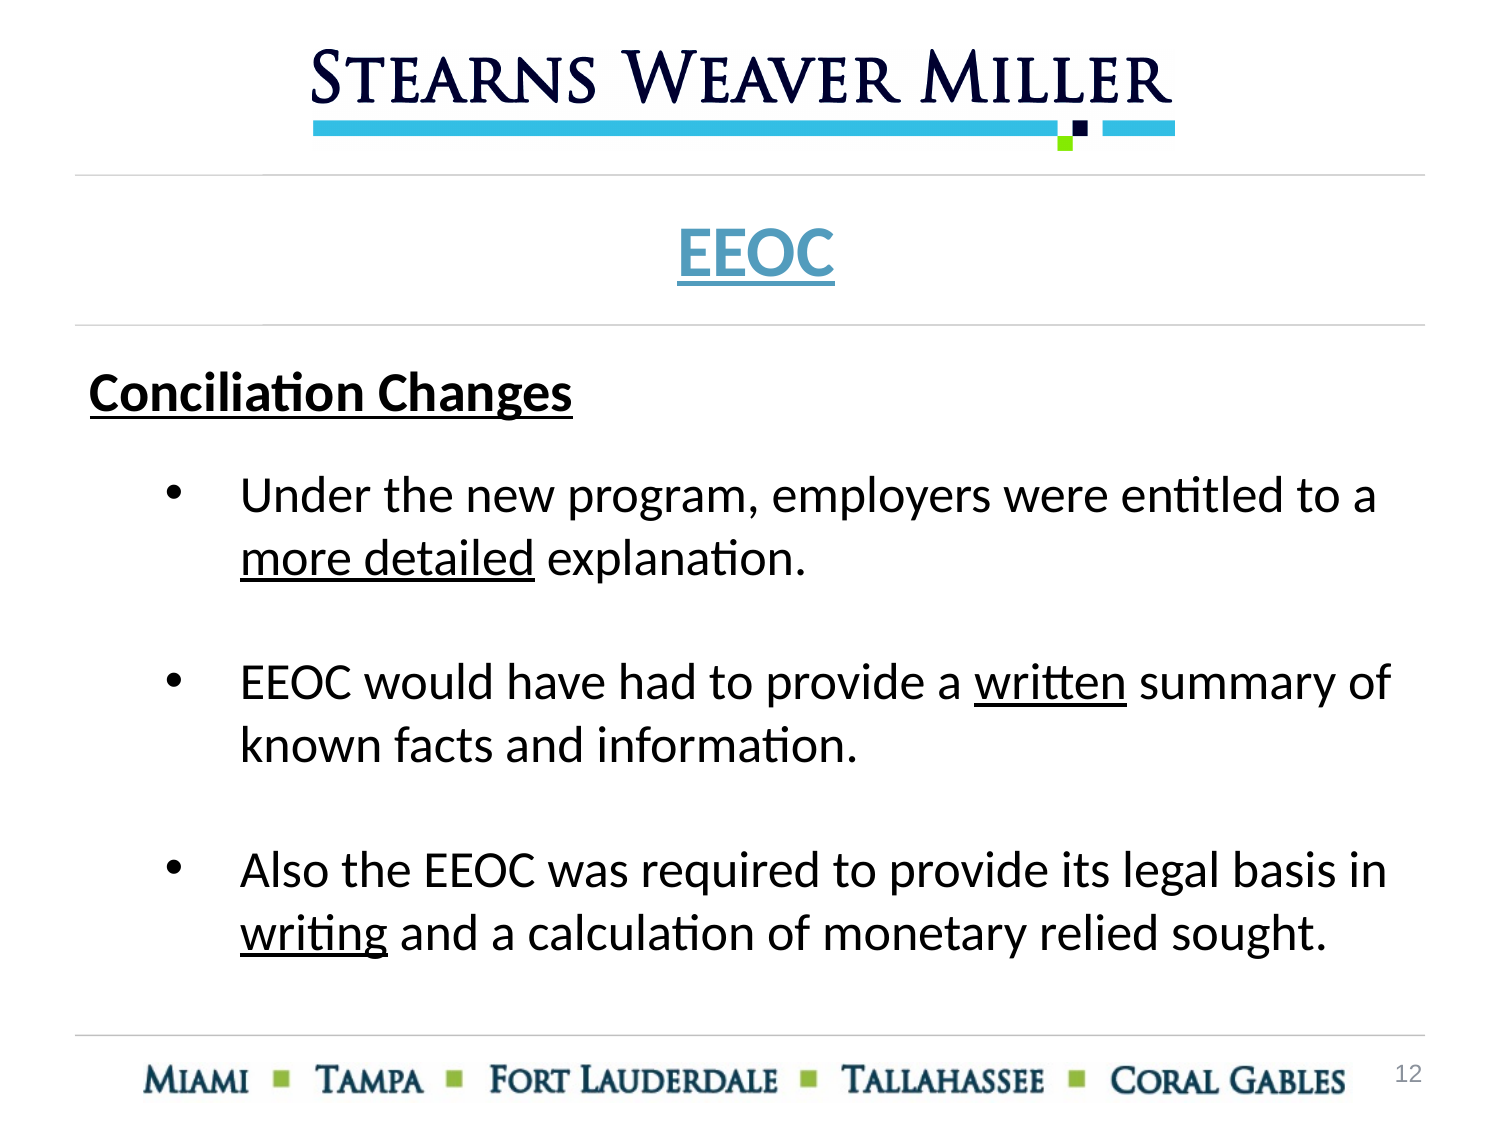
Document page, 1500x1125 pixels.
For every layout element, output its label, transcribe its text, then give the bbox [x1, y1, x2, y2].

picture [143, 1062, 1353, 1103]
text_box EEOC [74, 196, 1438, 299]
picture [312, 49, 1175, 151]
text_box Conciliation Changes Under the new program, employers were entitled to a more detailed explanation. EEOC would have had to provide a written summary of known facts and information. Also the EEOC was required to provide its legal basis in writing and a calculation of monetary relied sought. [74, 348, 1438, 968]
slide_number 12 [1371, 1042, 1438, 1103]
